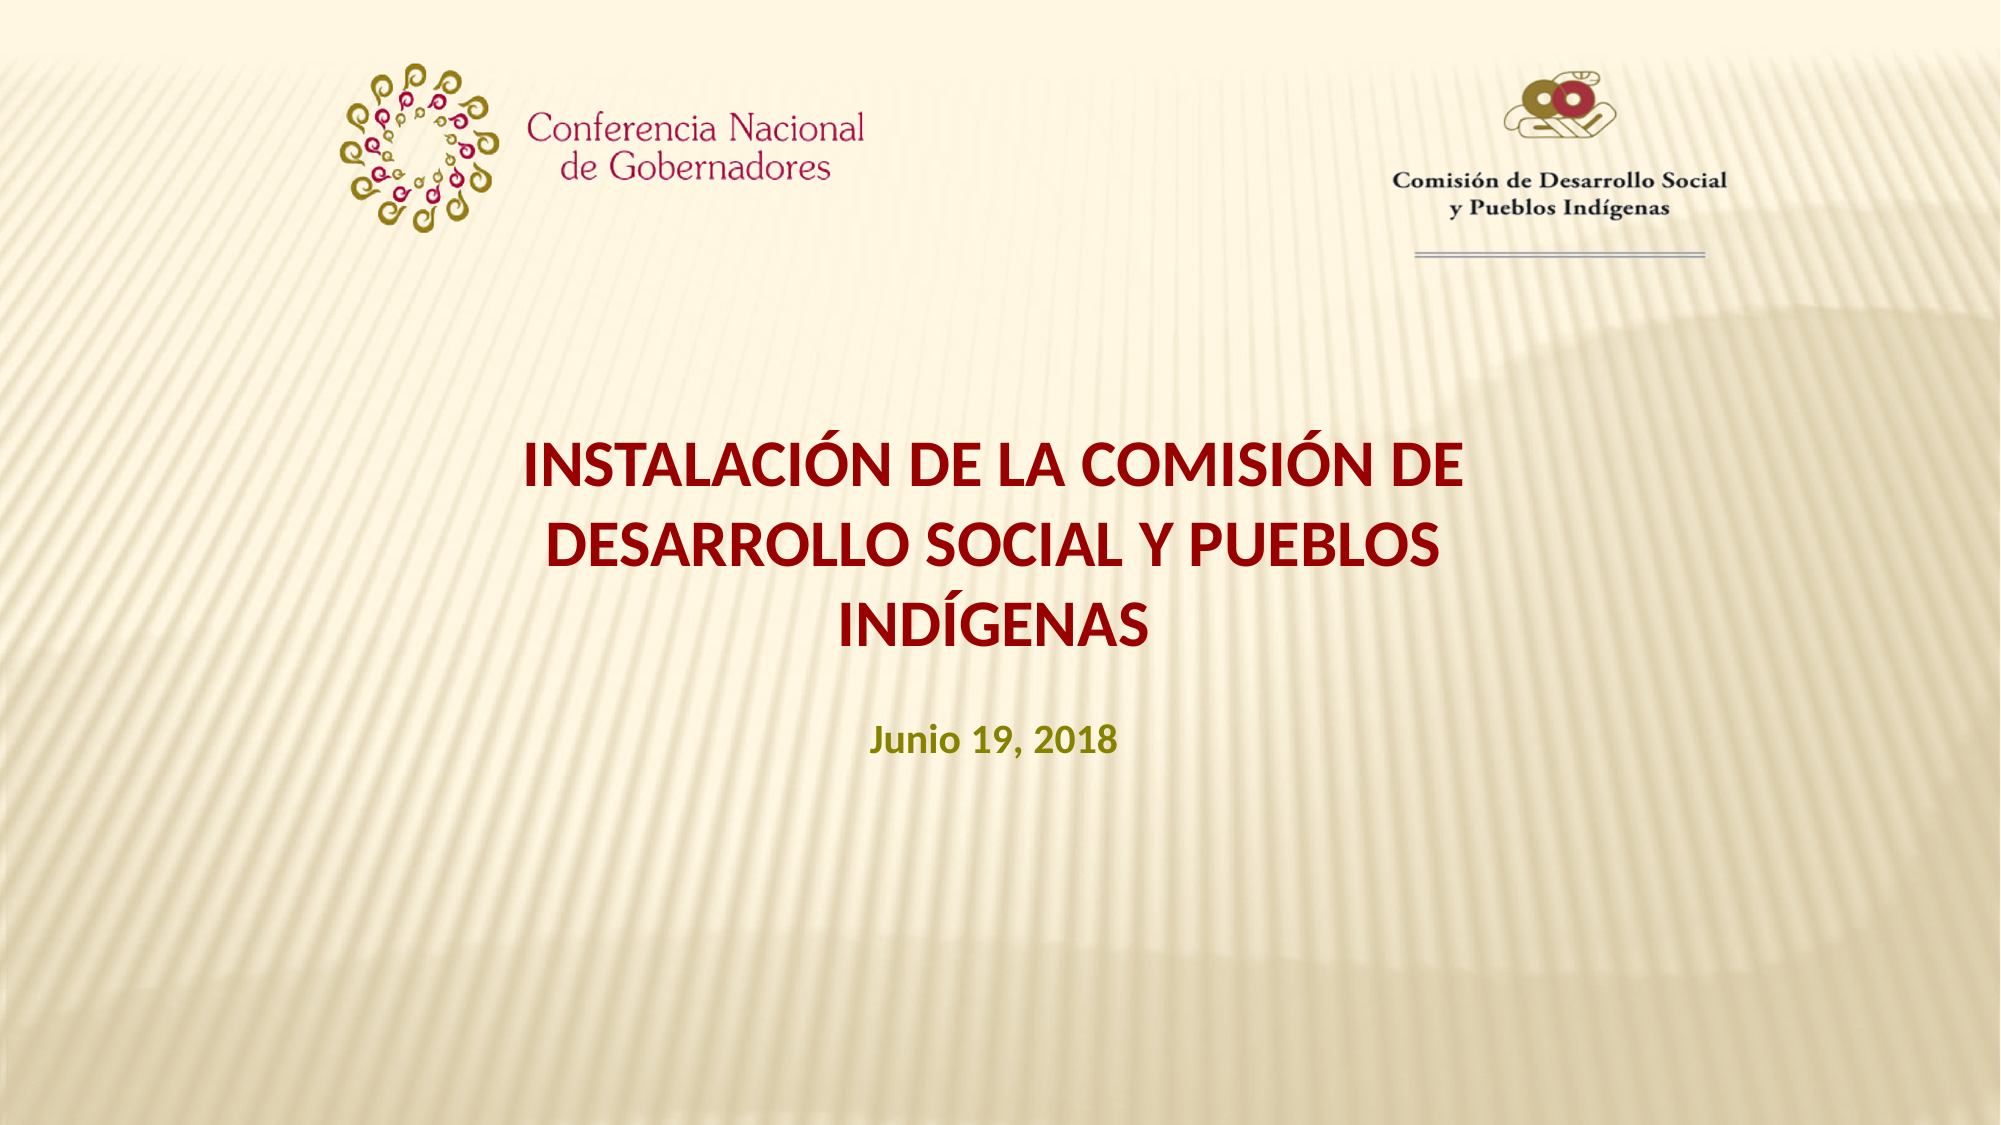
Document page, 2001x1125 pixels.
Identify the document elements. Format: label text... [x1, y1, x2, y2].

text_box Junio 19, 2018 [775, 704, 1213, 769]
picture [249, 0, 942, 362]
text_box INSTALACIÓN DE LA COMISIÓN DE DESARROLLO SOCIAL Y PUEBLOS INDÍGENAS [397, 412, 1591, 668]
picture [1377, 0, 1745, 315]
